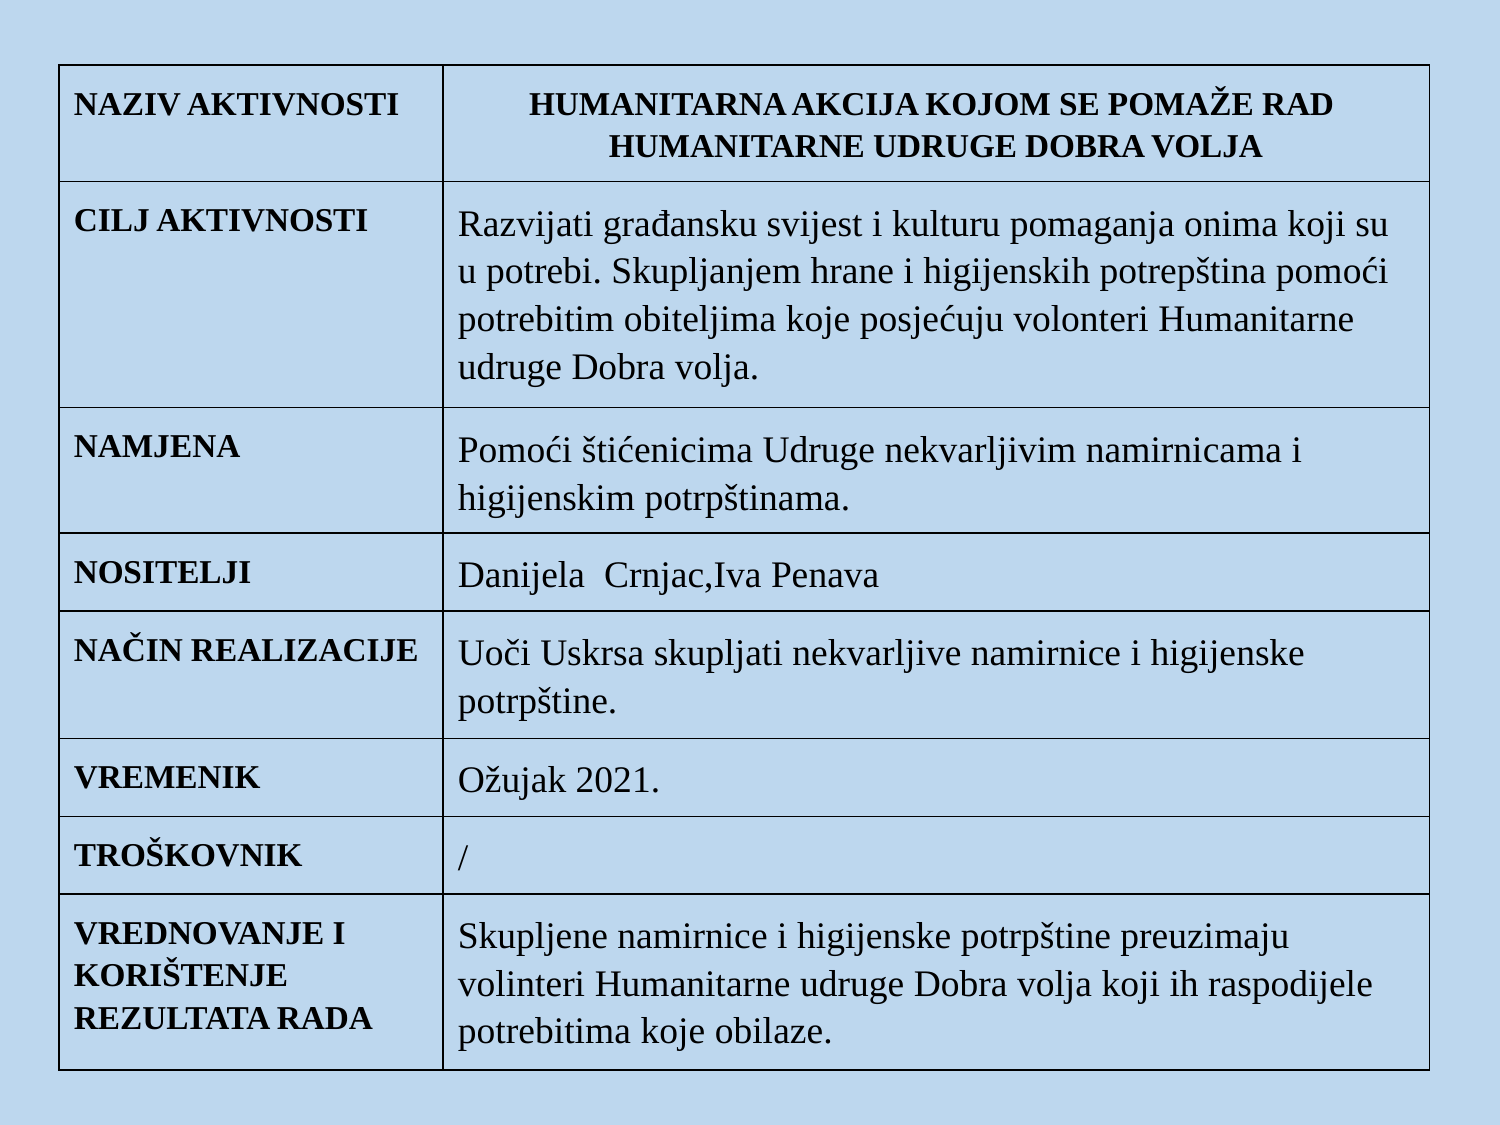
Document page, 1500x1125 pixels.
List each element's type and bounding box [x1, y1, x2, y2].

table_cell [60, 408, 442, 532]
table_cell [444, 739, 1429, 816]
table_cell [60, 739, 442, 816]
table_header [60, 66, 442, 181]
table_cell [444, 408, 1429, 532]
table_header [444, 66, 1429, 181]
table_cell [444, 817, 1429, 893]
table_cell [60, 817, 442, 893]
table_cell [444, 895, 1429, 1069]
table_cell [444, 534, 1429, 610]
table_cell [60, 612, 442, 738]
table_cell [60, 534, 442, 610]
table_cell [60, 182, 442, 407]
table_cell [444, 182, 1429, 407]
table_cell [444, 612, 1429, 738]
table_cell [60, 895, 442, 1069]
